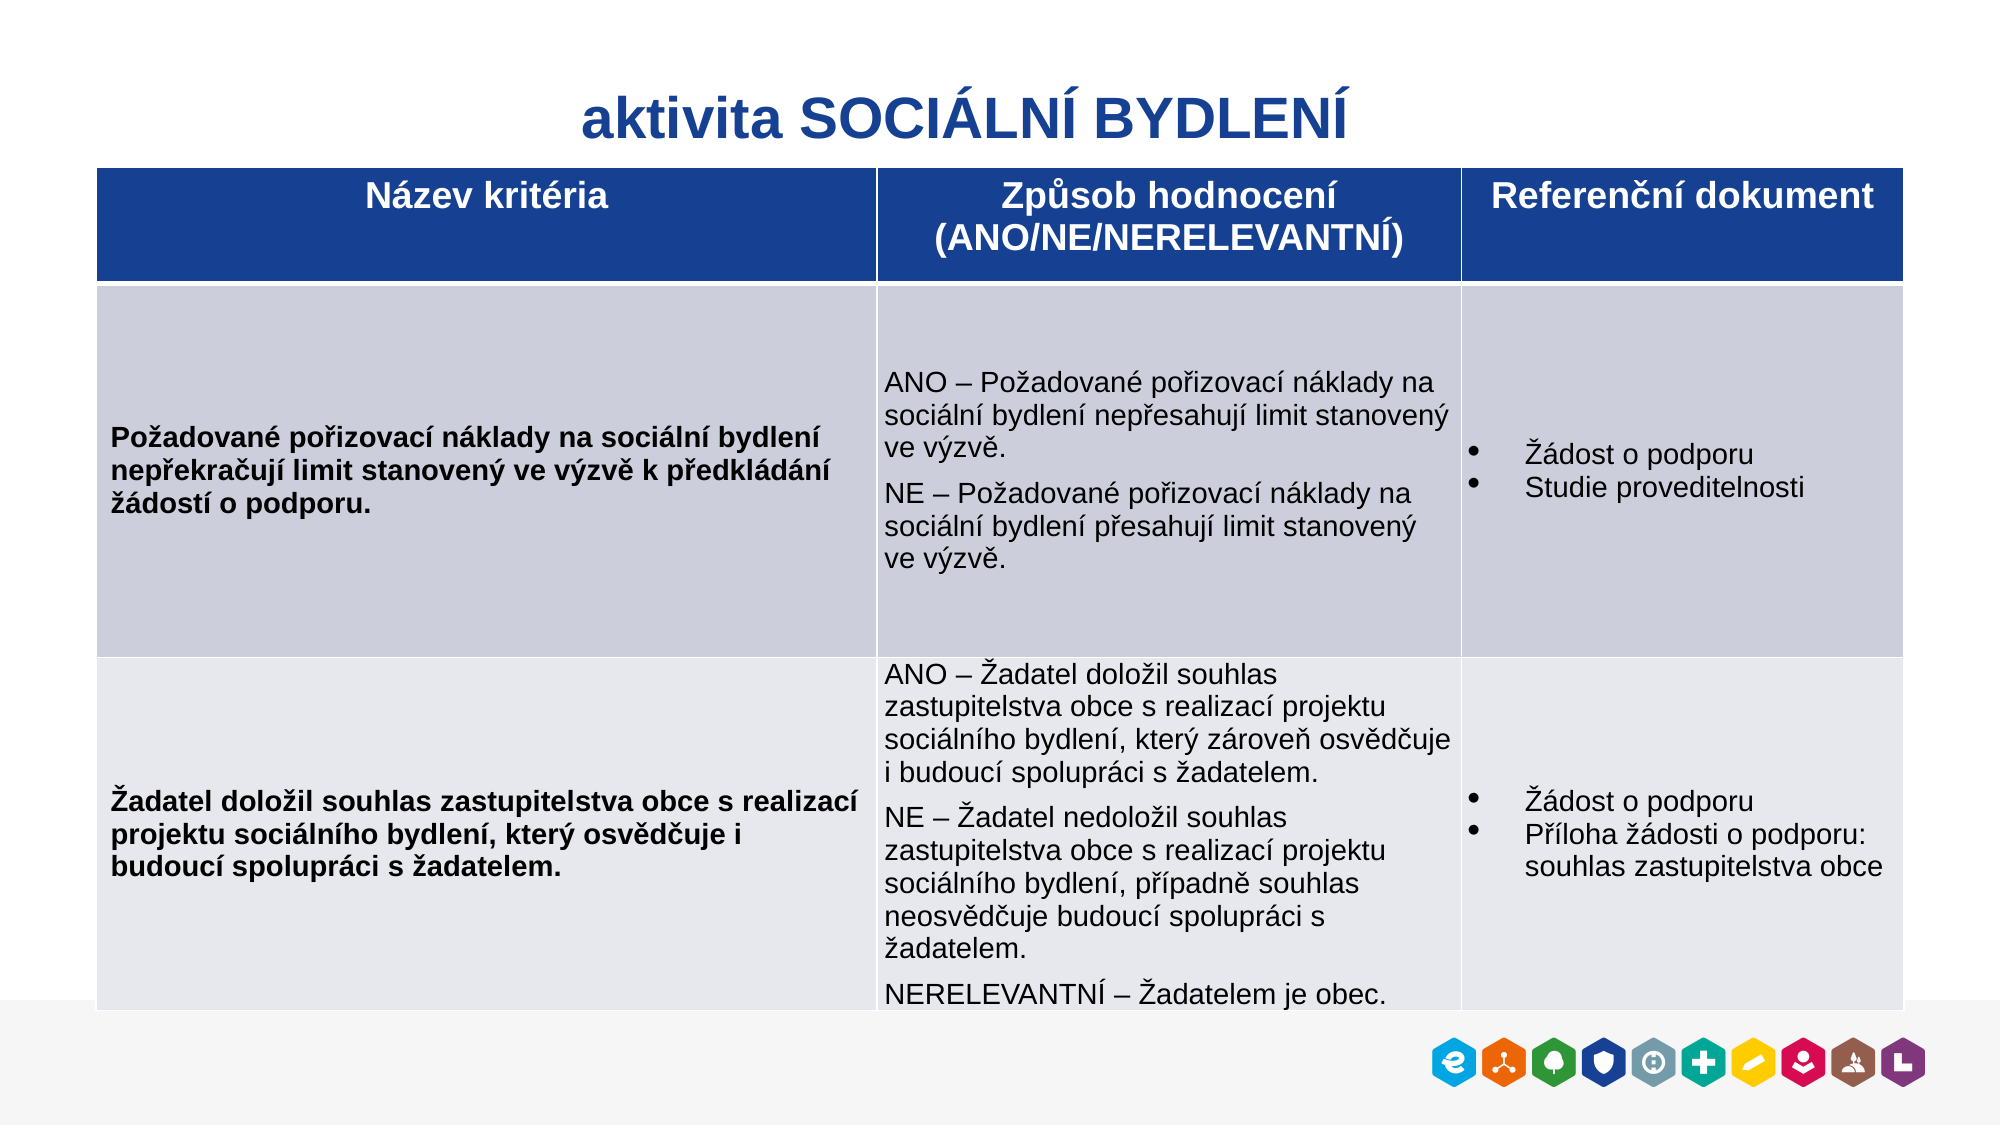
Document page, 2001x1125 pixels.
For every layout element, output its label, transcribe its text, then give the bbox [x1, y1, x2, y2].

title aktivita SOCIÁLNÍ BYDLENÍ [68, 59, 1863, 180]
picture [0, 0, 2000, 1125]
table_cell Žádost o podporu Studie proveditelnosti [1462, 286, 1903, 657]
table_cell Požadované pořizovací náklady na sociální bydlení nepřekračují limit stanovený ve výzvě k předkládání žádostí o podporu. [97, 286, 876, 657]
table_cell ANO – Požadované pořizovací náklady na sociální bydlení nepřesahují limit stanovený ve výzvě. NE – Požadované pořizovací náklady na sociální bydlení přesahují limit stanovený ve výzvě. [878, 286, 1461, 657]
table_cell ANO – Žadatel doložil souhlas zastupitelstva obce s realizací projektu sociálního bydlení, který zároveň osvědčuje i budoucí spolupráci s žadatelem. NE – Žadatel nedoložil souhlas zastupitelstva obce s realizací projektu sociálního bydlení, případně souhlas neosvědčuje budoucí spolupráci s žadatelem. NERELEVANTNÍ – Žadatelem je obec. [878, 658, 1461, 1010]
table_header Způsob hodnocení (ANO/NE/NERELEVANTNÍ) [878, 168, 1461, 281]
table_header Referenční dokument [1462, 168, 1903, 281]
table_header Název kritéria [97, 168, 876, 281]
table_cell Žádost o podporu Příloha žádosti o podporu: souhlas zastupitelstva obce [1462, 658, 1903, 1010]
table_cell Žadatel doložil souhlas zastupitelstva obce s realizací projektu sociálního bydlení, který osvědčuje i budoucí spolupráci s žadatelem. [97, 658, 876, 1010]
